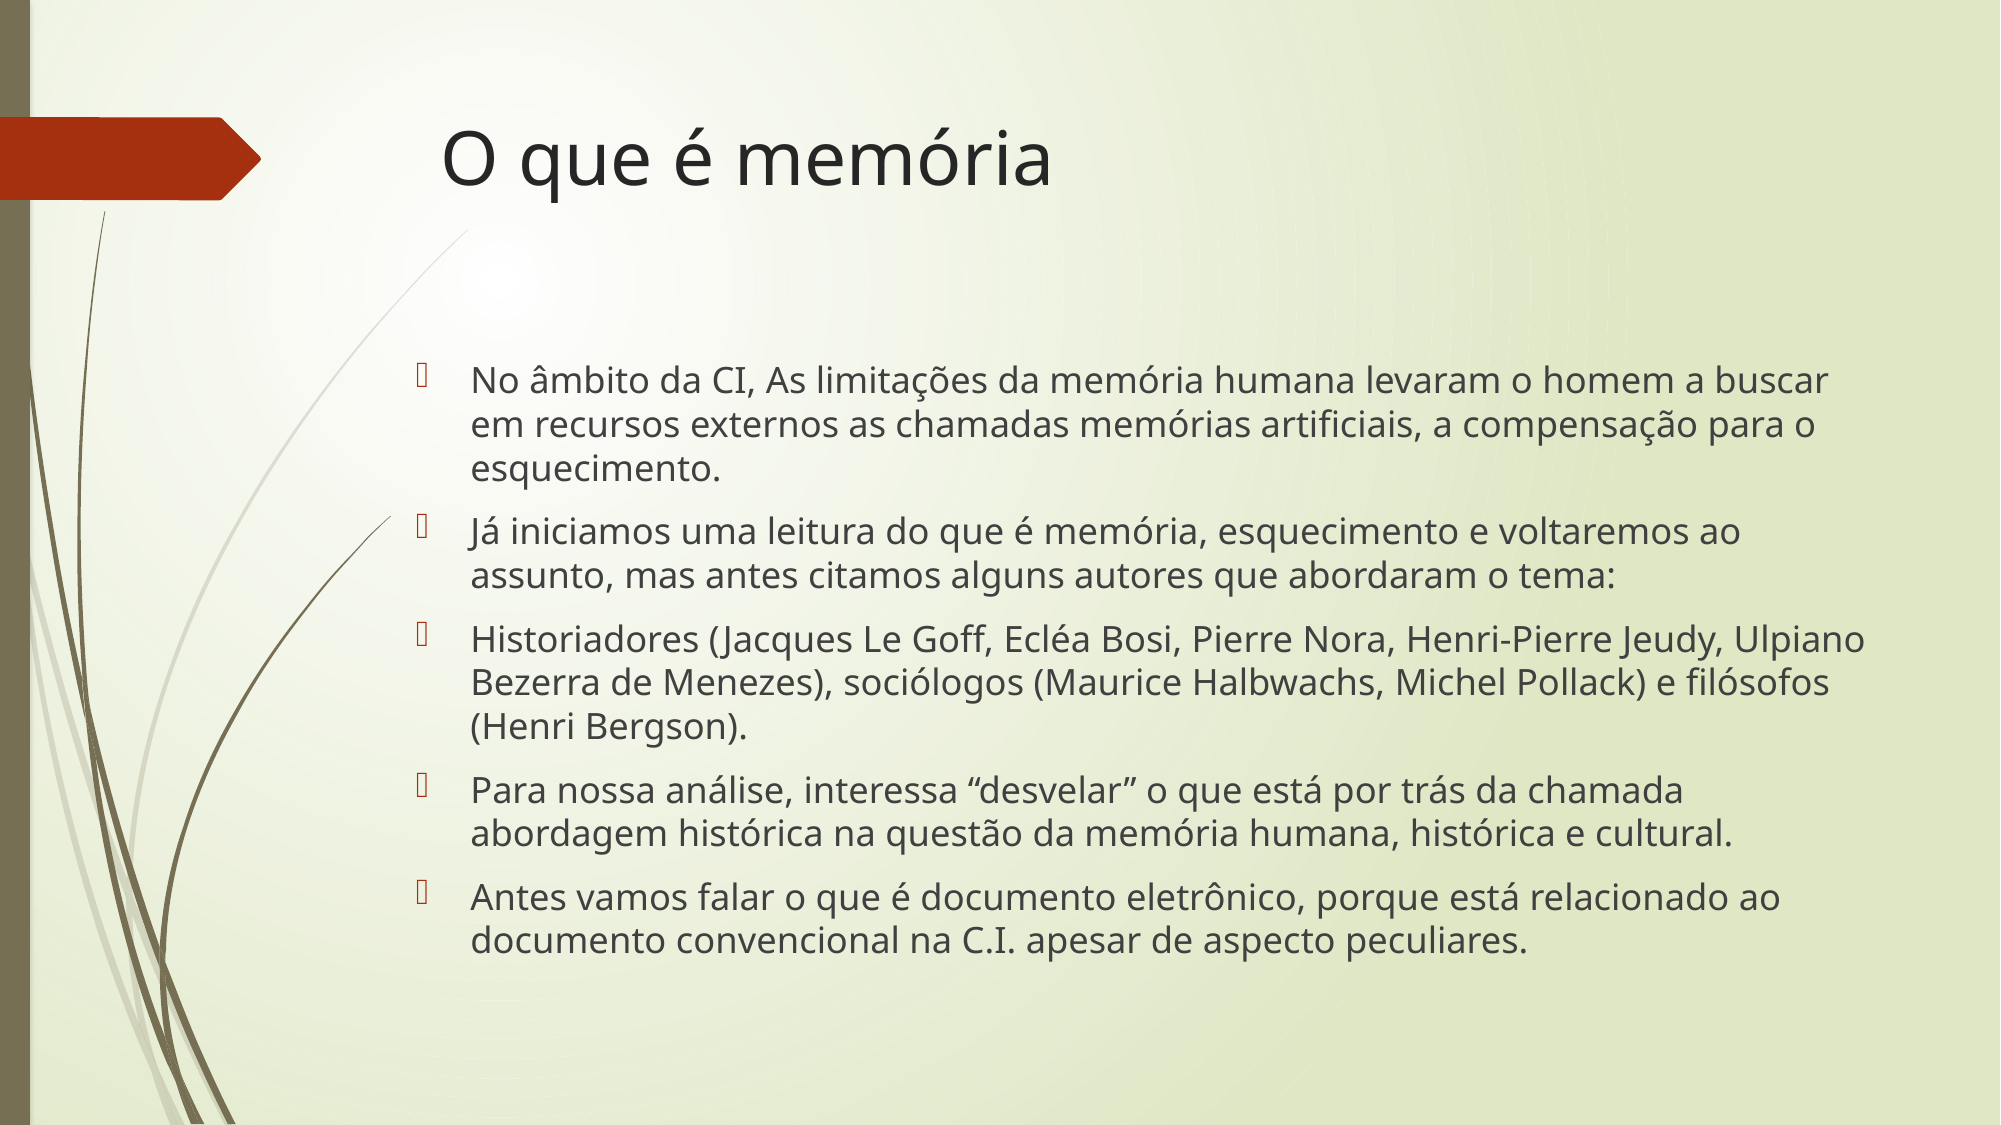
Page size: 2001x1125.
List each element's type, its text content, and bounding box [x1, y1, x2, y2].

list No âmbito da CI, As limitações da memória humana levaram o homem a buscar em recursos externos as chamadas memórias artificiais, a compensação para o esquecimento. Já iniciamos uma leitura do que é memória, esquecimento e voltaremos ao assunto, mas antes citamos alguns autores que abordaram o tema: Historiadores (Jacques Le Goff, Ecléa Bosi, Pierre Nora, Henri-Pierre Jeudy, Ulpiano Bezerra de Menezes), sociólogos (Maurice Halbwachs, Michel Pollack) e filósofos (Henri Bergson). Para nossa análise, interessa “desvelar” o que está por trás da chamada abordagem histórica na questão da memória humana, histórica e cultural. Antes vamos falar o que é documento eletrônico, porque está relacionado ao documento convencional na C.I. apesar de aspecto peculiares. [400, 350, 1888, 970]
title O que é memória [425, 102, 1888, 313]
